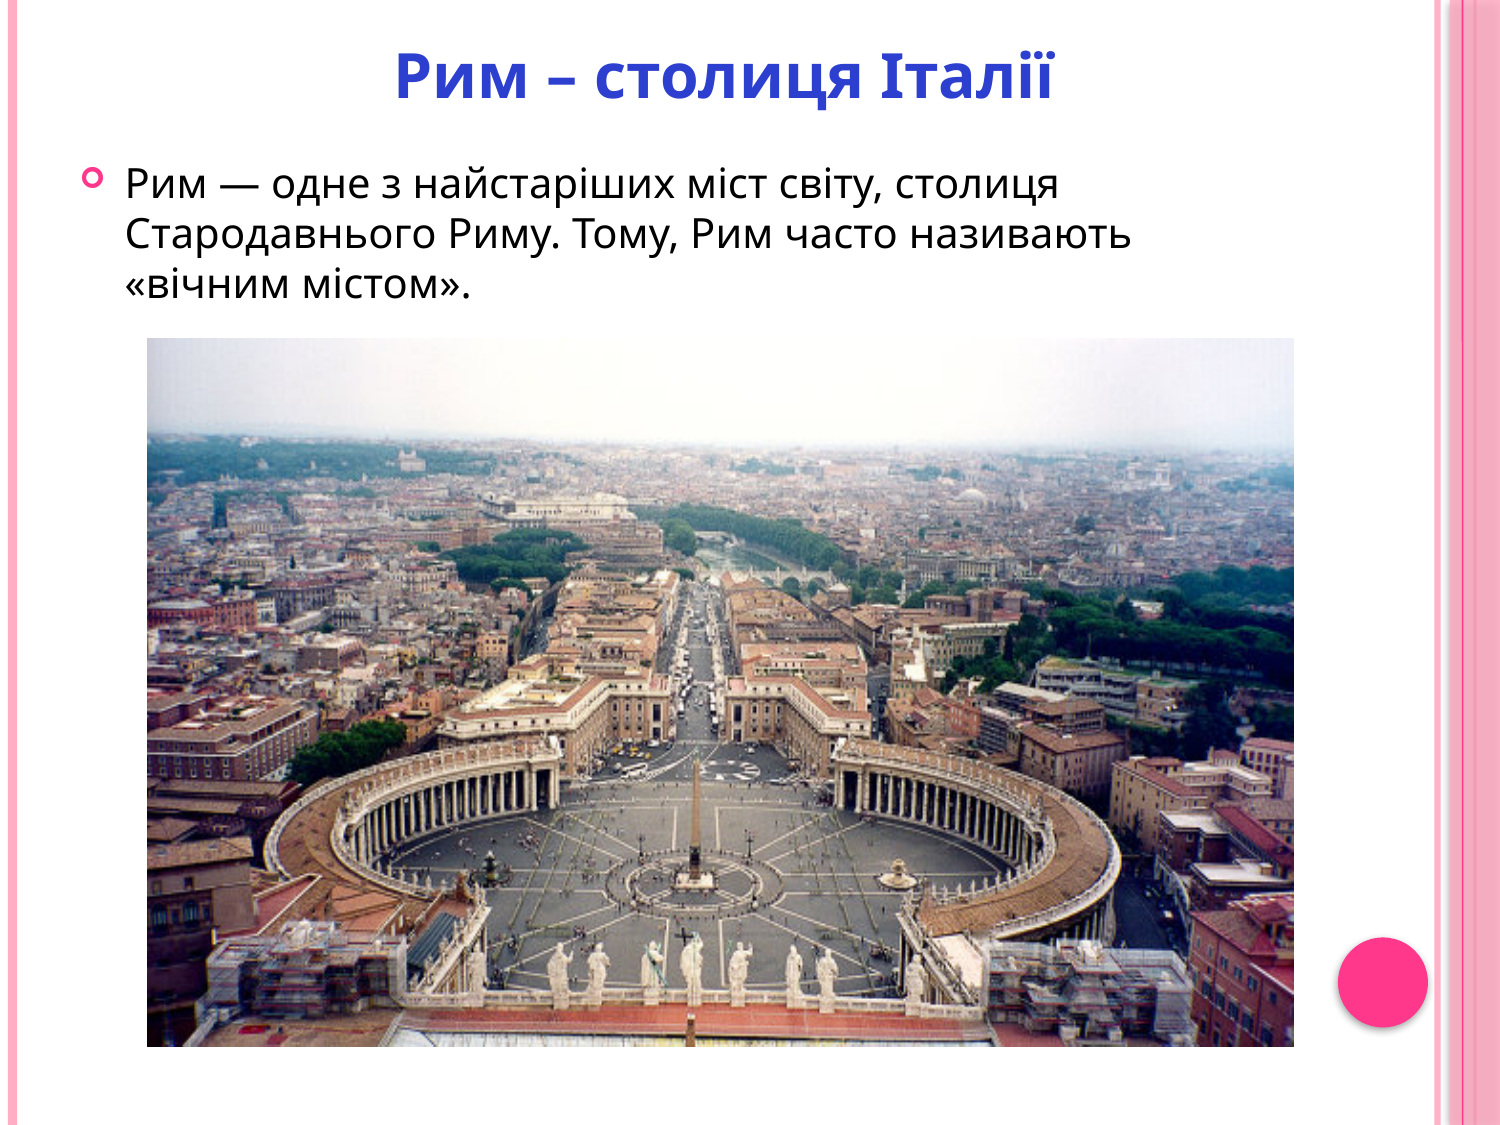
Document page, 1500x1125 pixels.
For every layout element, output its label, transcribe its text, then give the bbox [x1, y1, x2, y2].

list Рим — одне з найстаріших міст світу, столиця Стародавнього Риму. Тому, Рим часто називають «вічним містом». [64, 149, 1290, 949]
picture [146, 337, 1295, 1048]
title Рим – столиця Італії [112, 0, 1338, 119]
